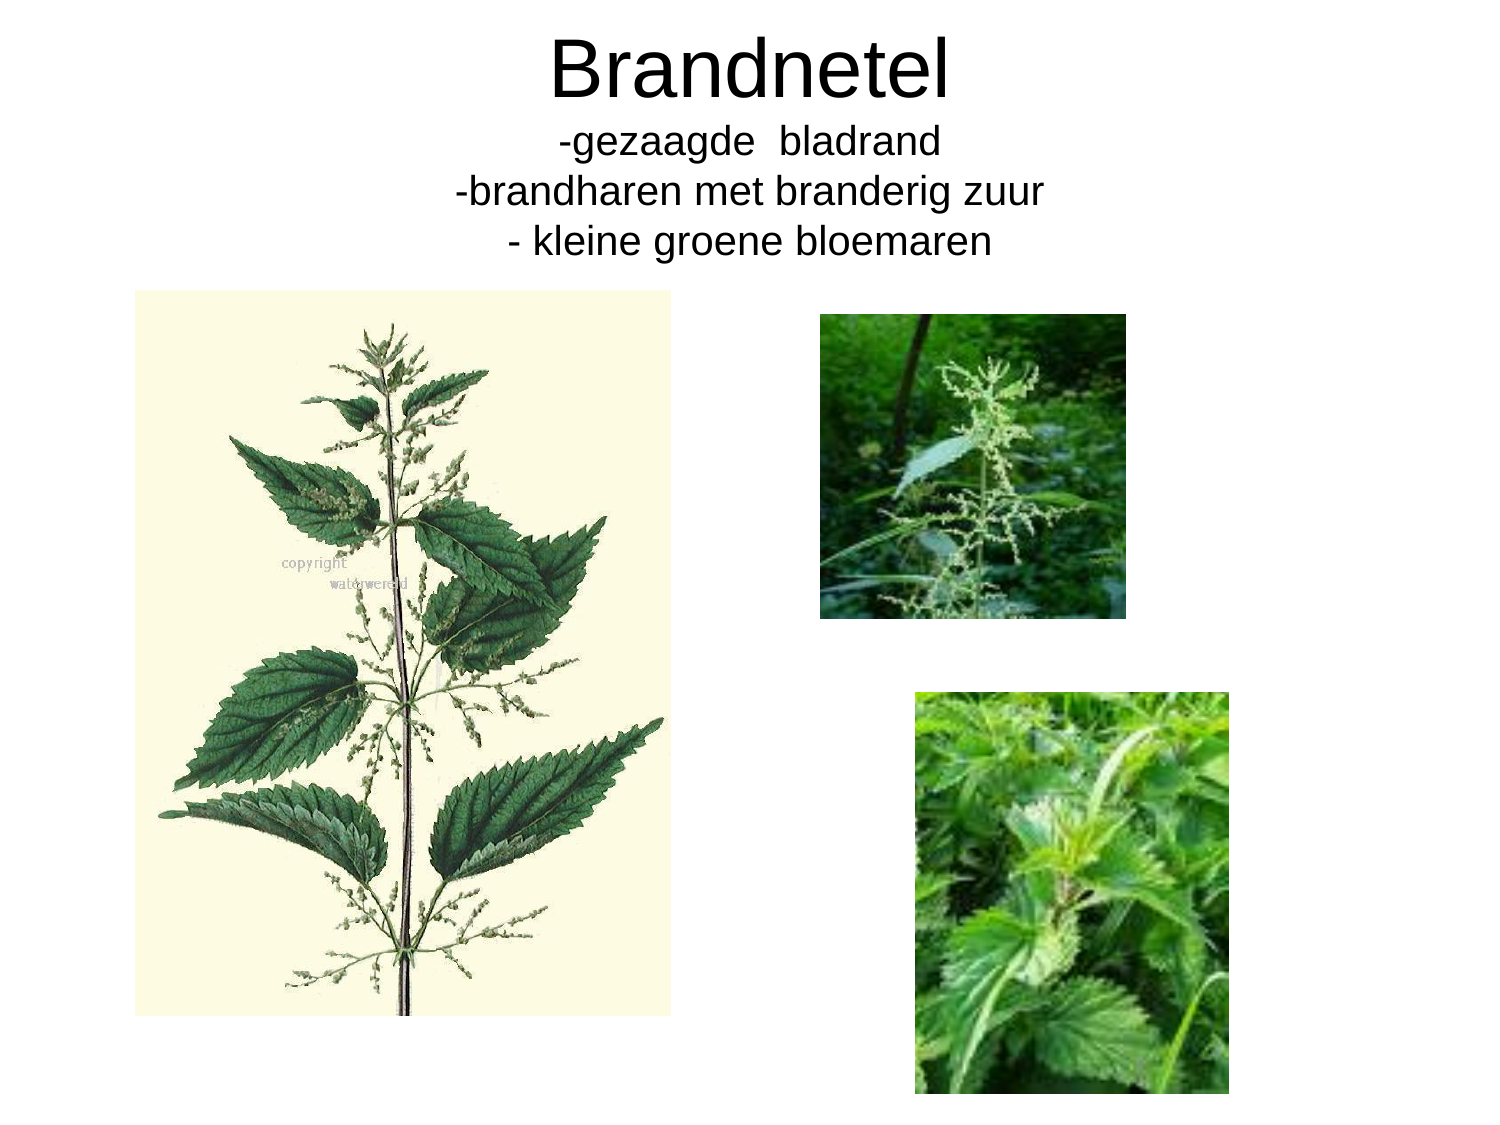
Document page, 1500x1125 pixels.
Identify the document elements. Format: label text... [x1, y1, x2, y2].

picture [915, 692, 1230, 1095]
title Brandnetel -gezaagde bladrand -brandharen met branderig zuur - kleine groene bloemaren [74, 44, 1426, 233]
picture [820, 314, 1126, 620]
picture [135, 290, 672, 1017]
